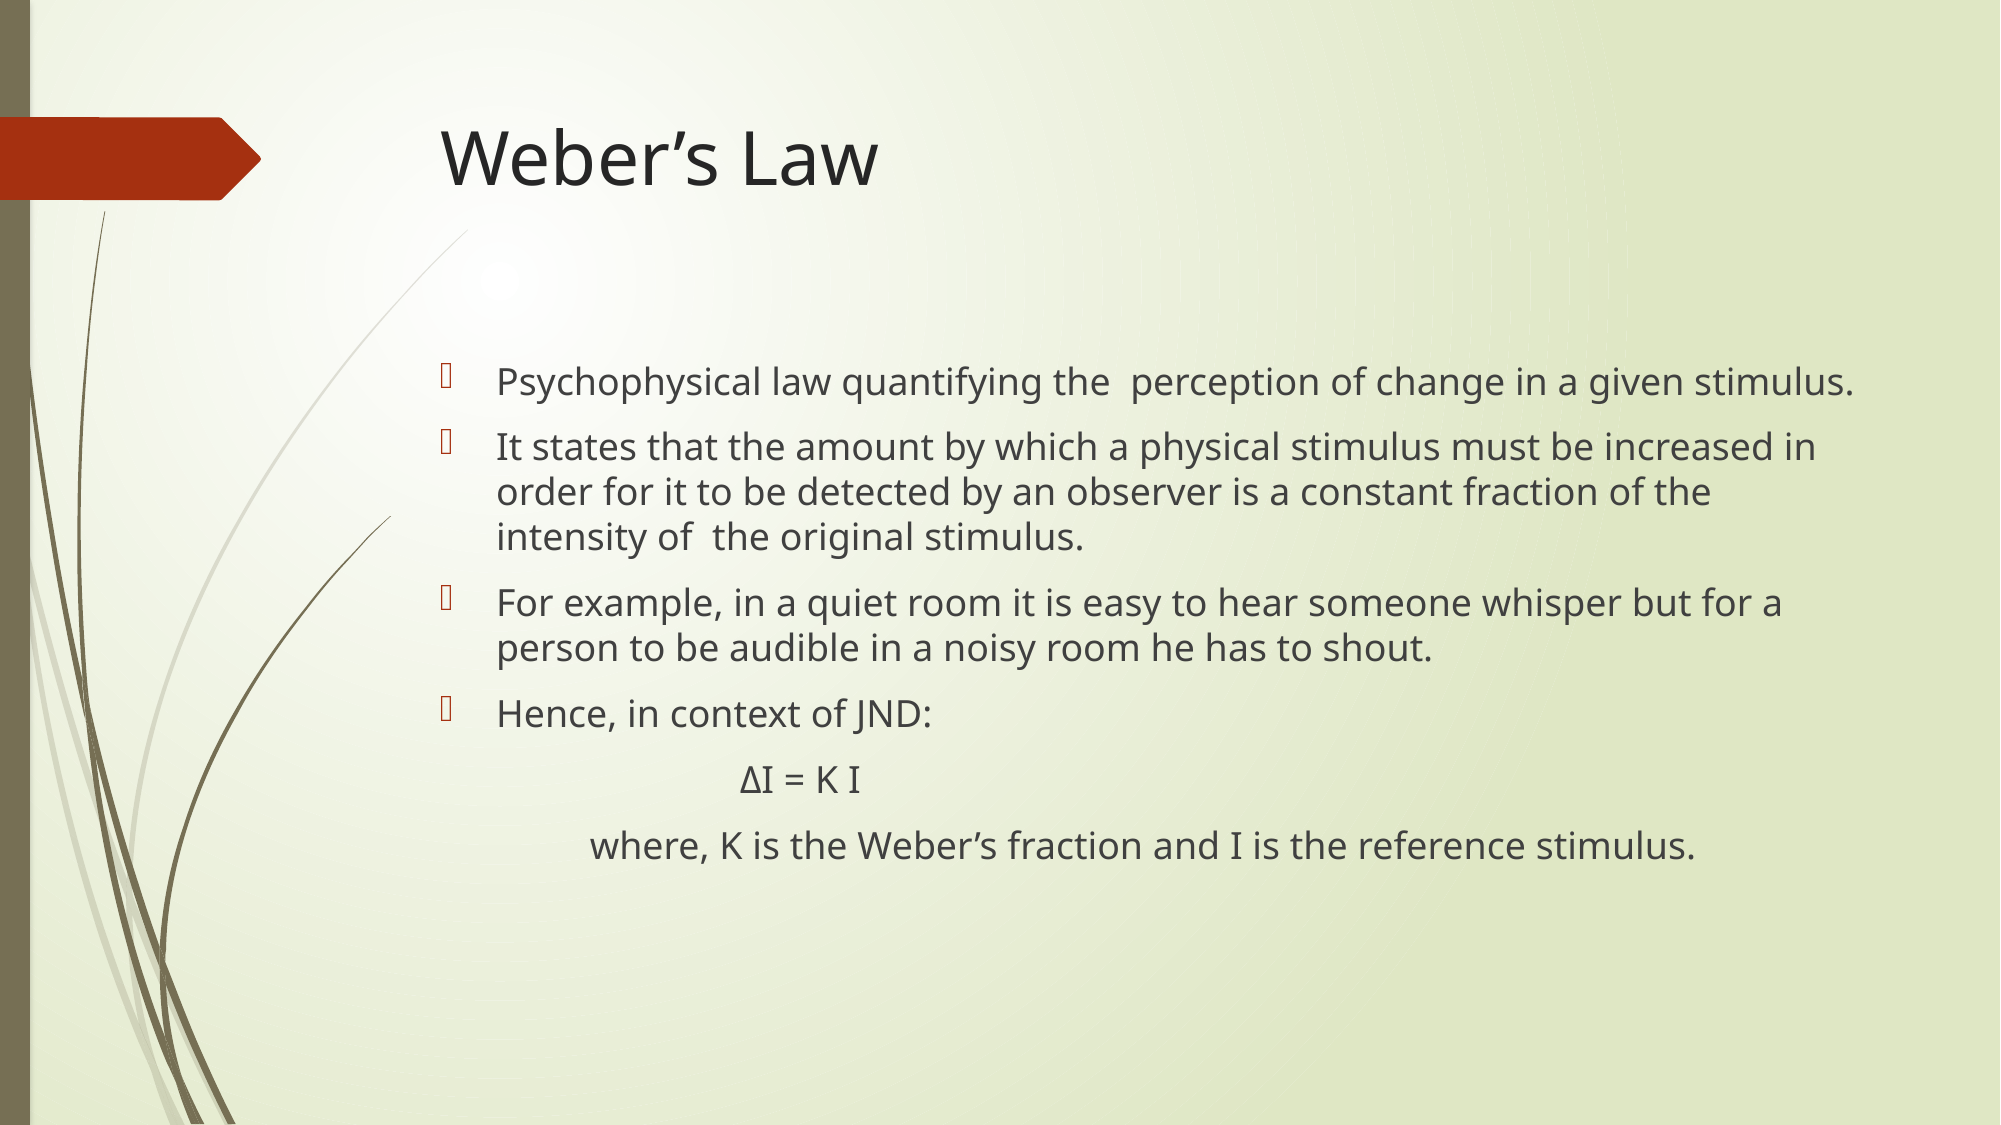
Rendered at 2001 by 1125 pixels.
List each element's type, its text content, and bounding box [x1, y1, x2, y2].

list Psychophysical law quantifying the perception of change in a given stimulus. It states that the amount by which a physical stimulus must be increased in order for it to be detected by an observer is a constant fraction of the intensity of the original stimulus. For example, in a quiet room it is easy to hear someone whisper but for a person to be audible in a noisy room he has to shout. Hence, in context of JND: ΔI = K I where, K is the Weber’s fraction and I is the reference stimulus. [424, 350, 1888, 970]
title Weber’s Law [425, 102, 1888, 313]
